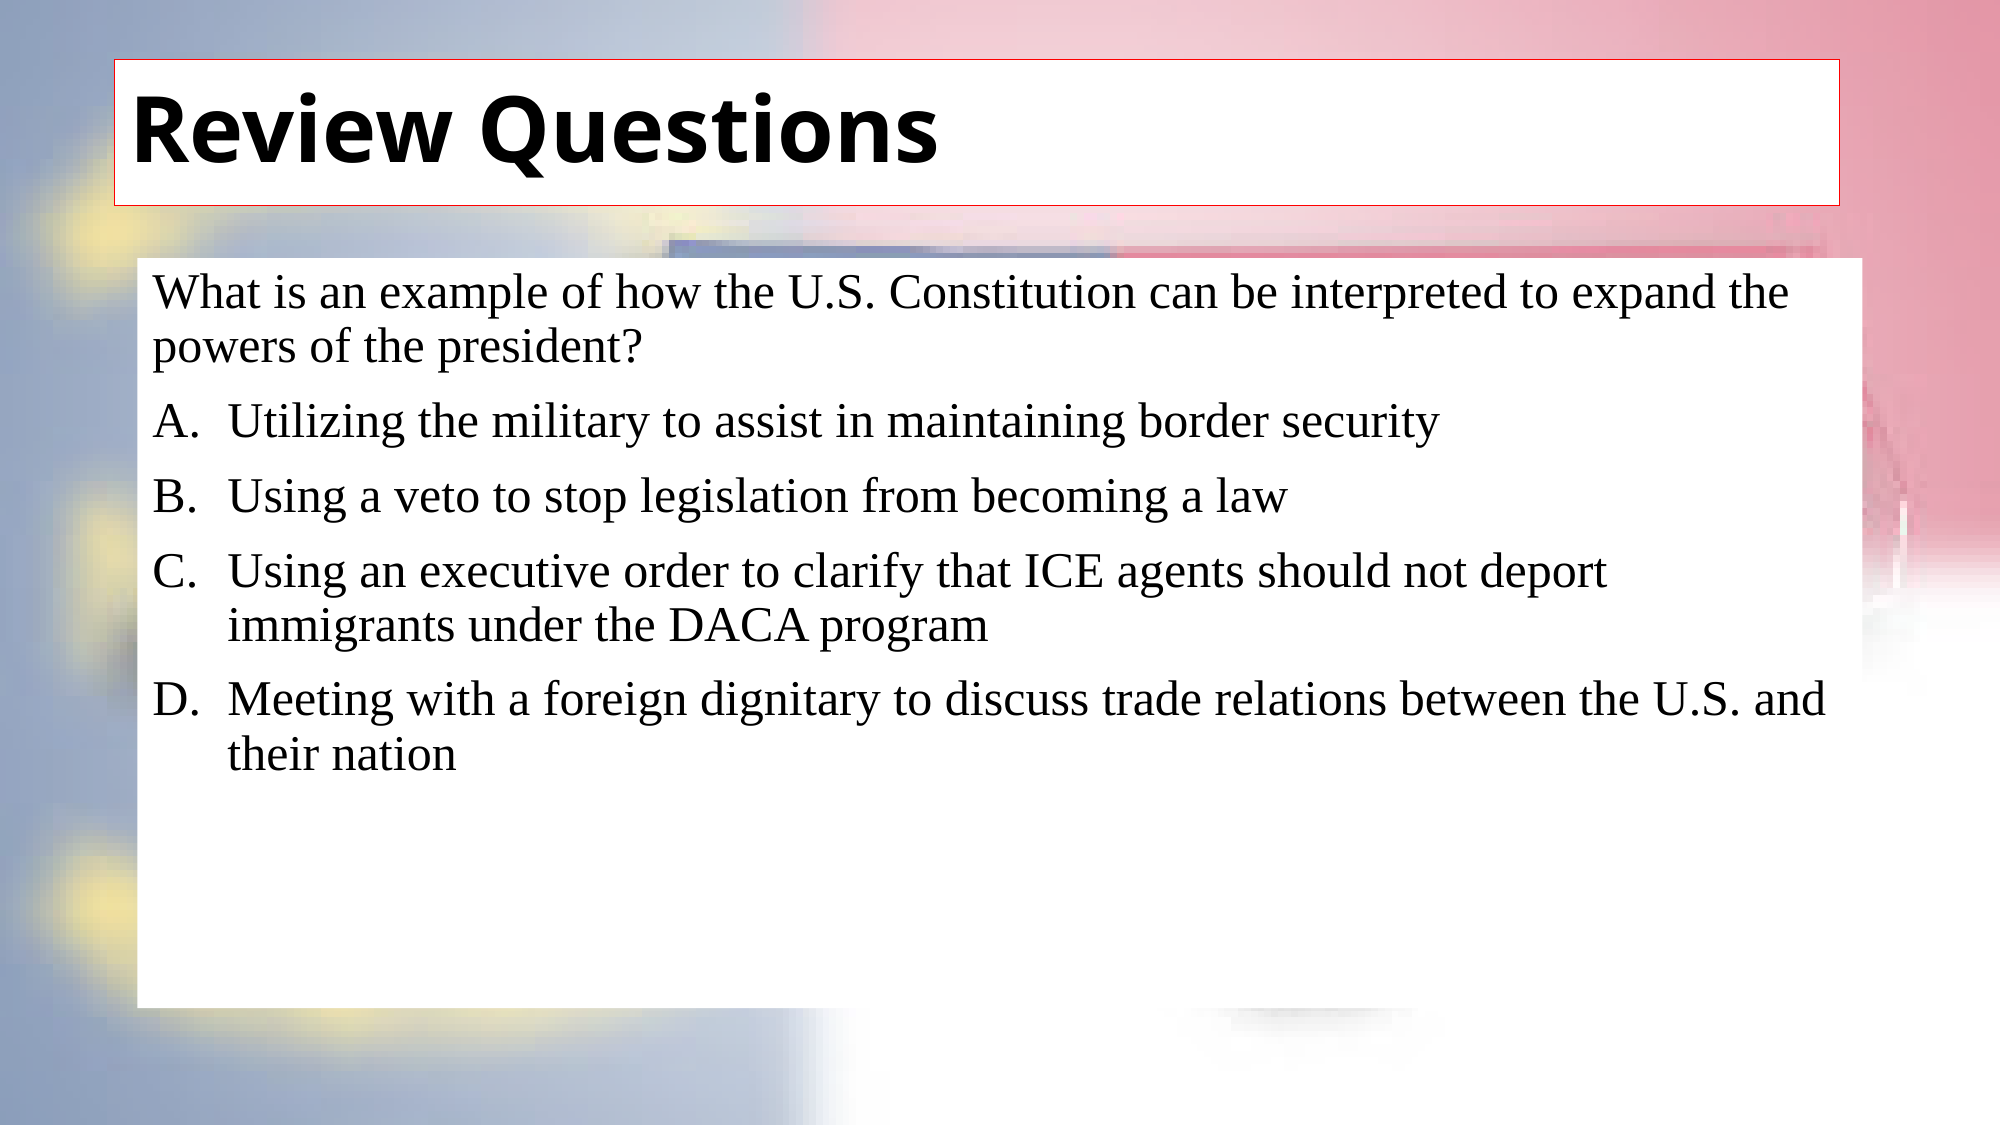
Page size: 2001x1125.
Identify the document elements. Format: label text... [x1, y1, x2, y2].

list What is an example of how the U.S. Constitution can be interpreted to expand the powers of the president? Utilizing the military to assist in maintaining border security Using a veto to stop legislation from becoming a law Using an executive order to clarify that ICE agents should not deport immigrants under the DACA program Meeting with a foreign dignitary to discuss trade relations between the U.S. and their nation [137, 258, 1863, 1009]
title Review Questions [114, 59, 1840, 206]
